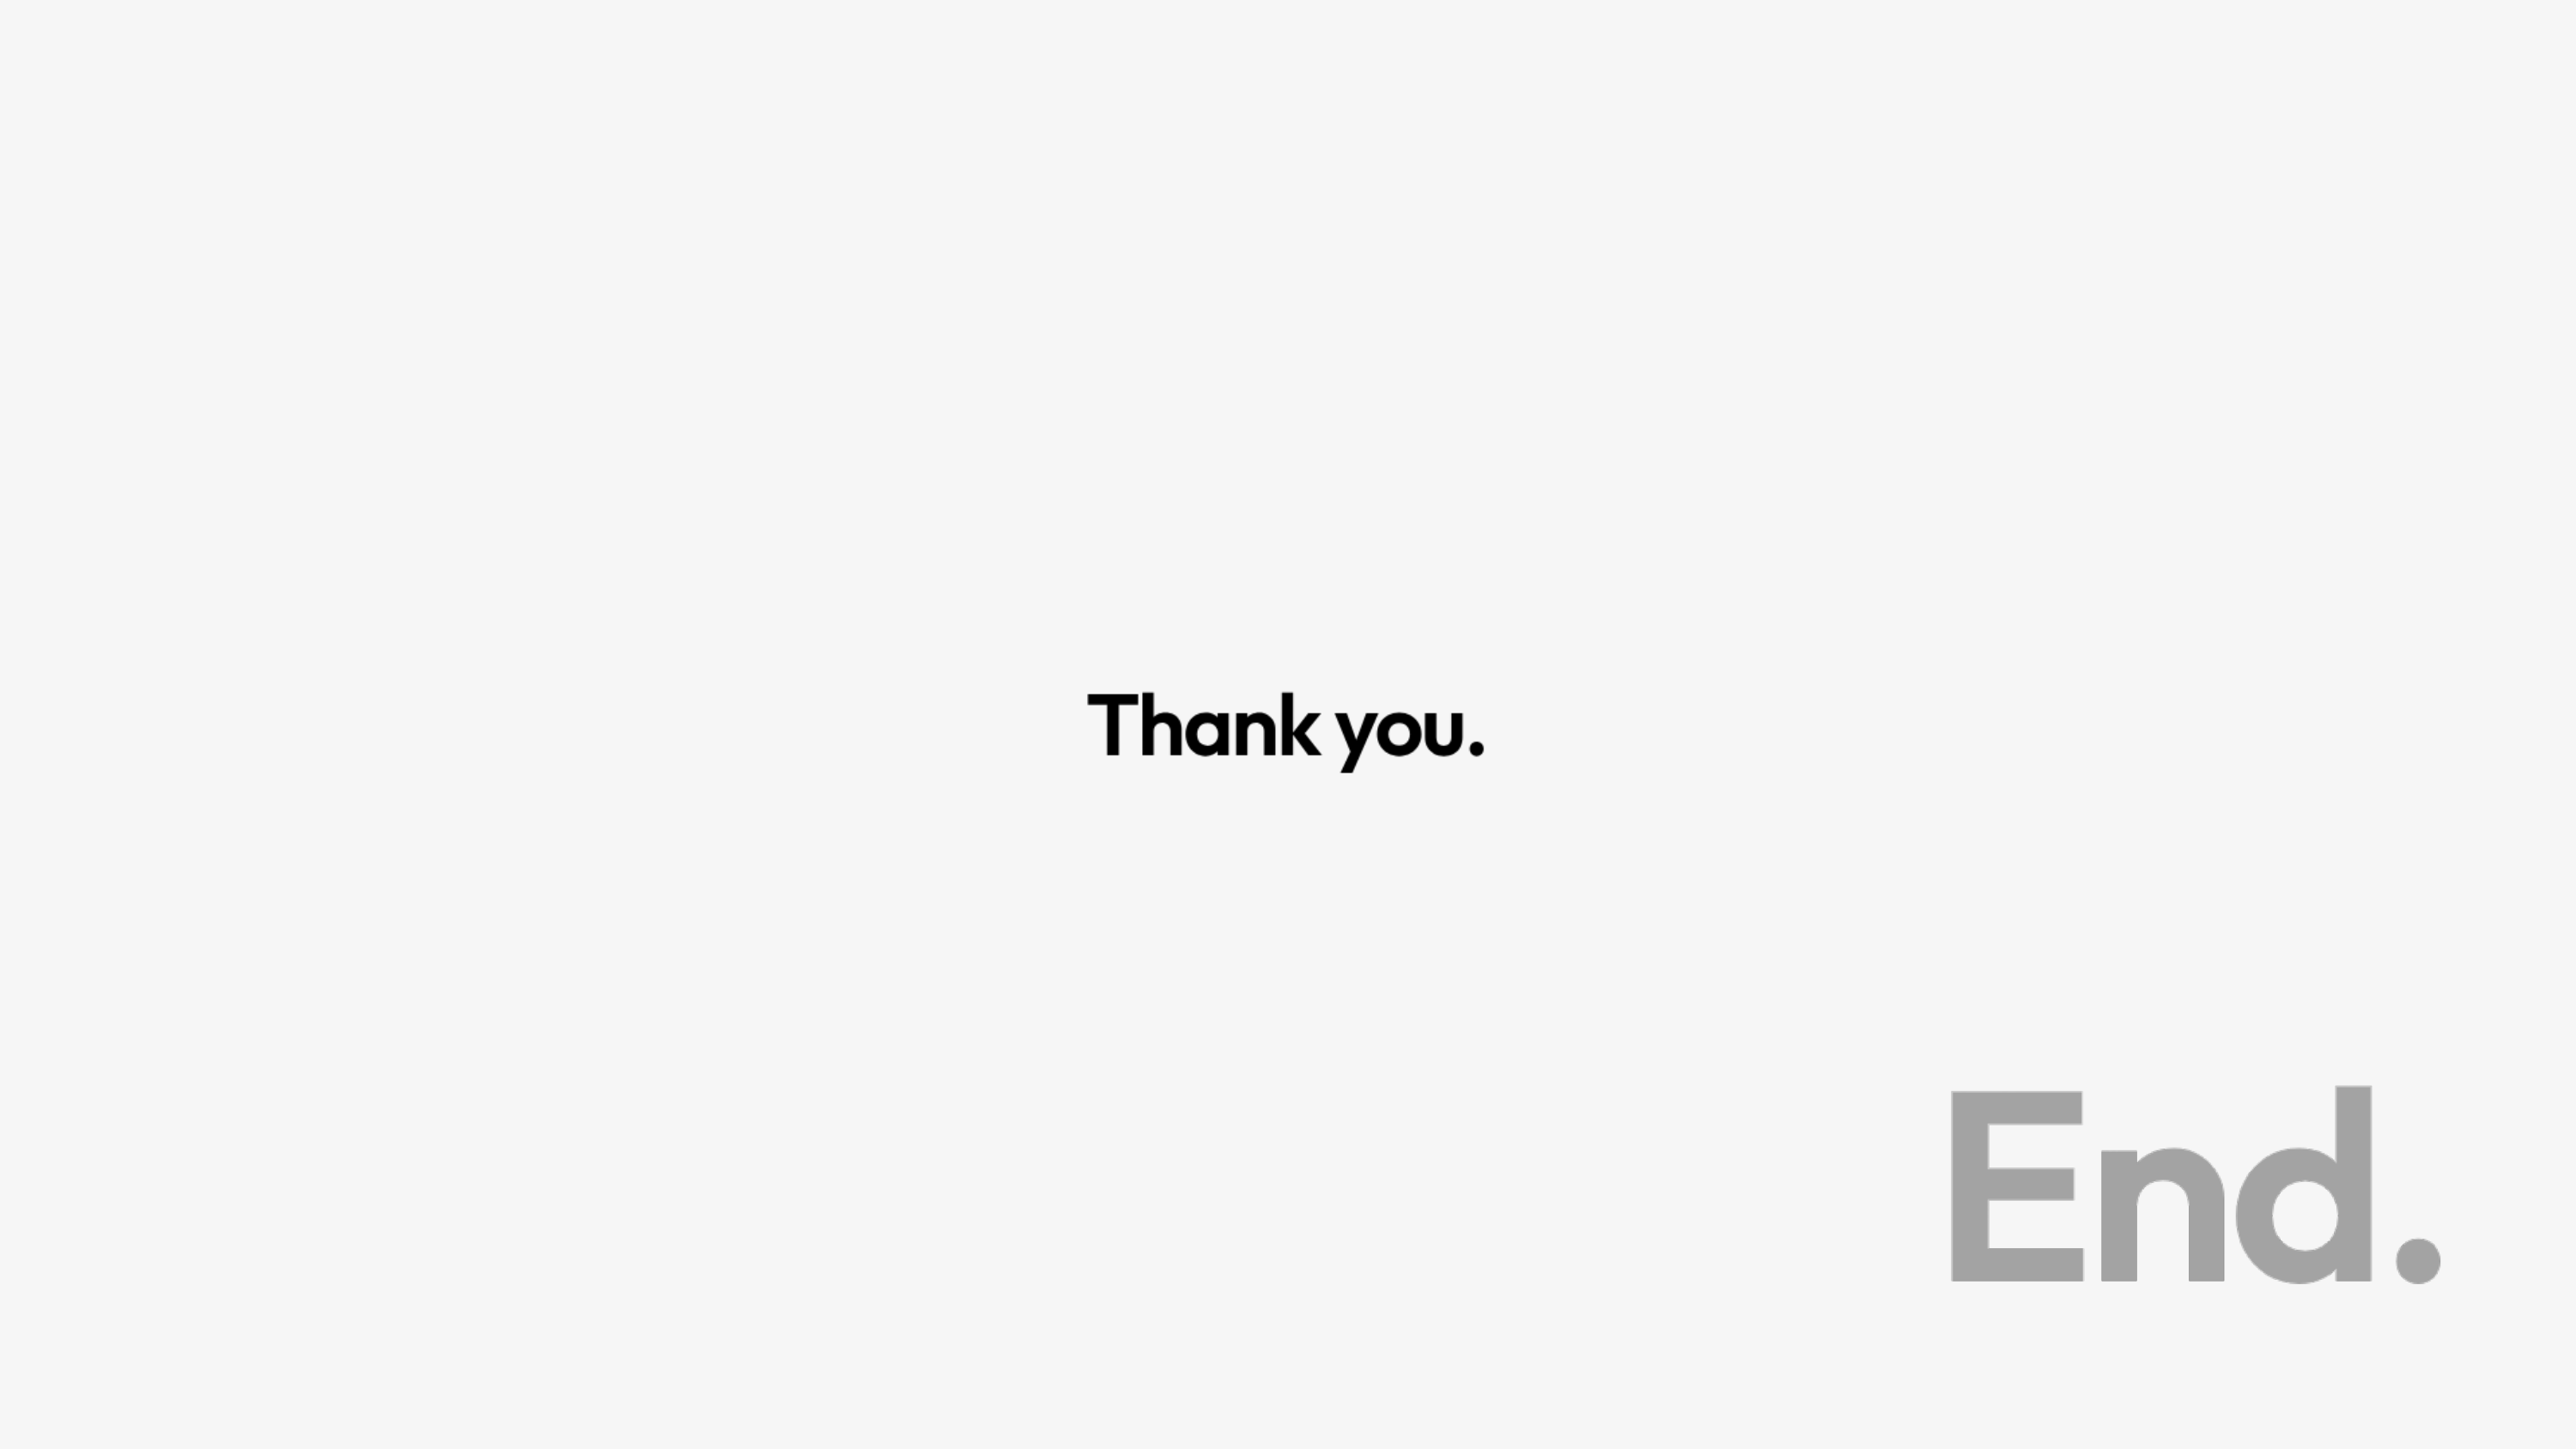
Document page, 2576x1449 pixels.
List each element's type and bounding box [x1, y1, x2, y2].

picture [1086, 669, 1491, 779]
picture [1933, 1012, 2459, 1351]
